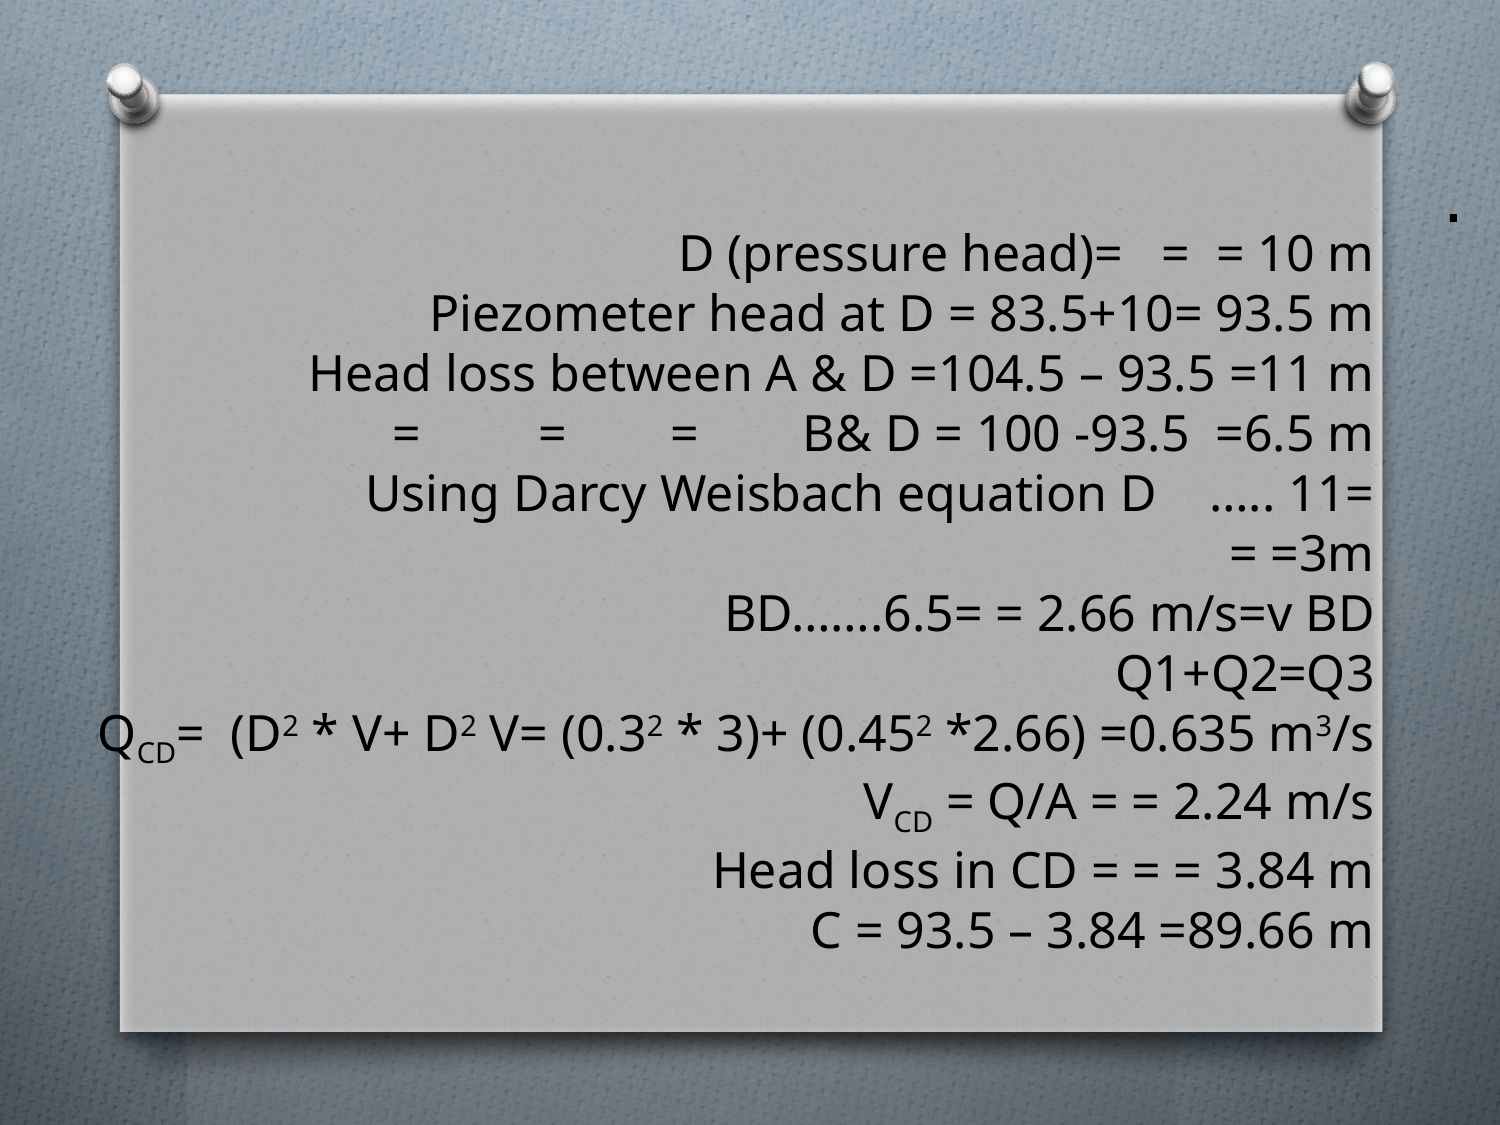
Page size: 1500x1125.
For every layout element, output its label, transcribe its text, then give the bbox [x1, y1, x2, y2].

text_box [117, 461, 1491, 567]
picture [75, 29, 150, 149]
text_box [0, 279, 1493, 375]
list . [150, 35, 1500, 778]
